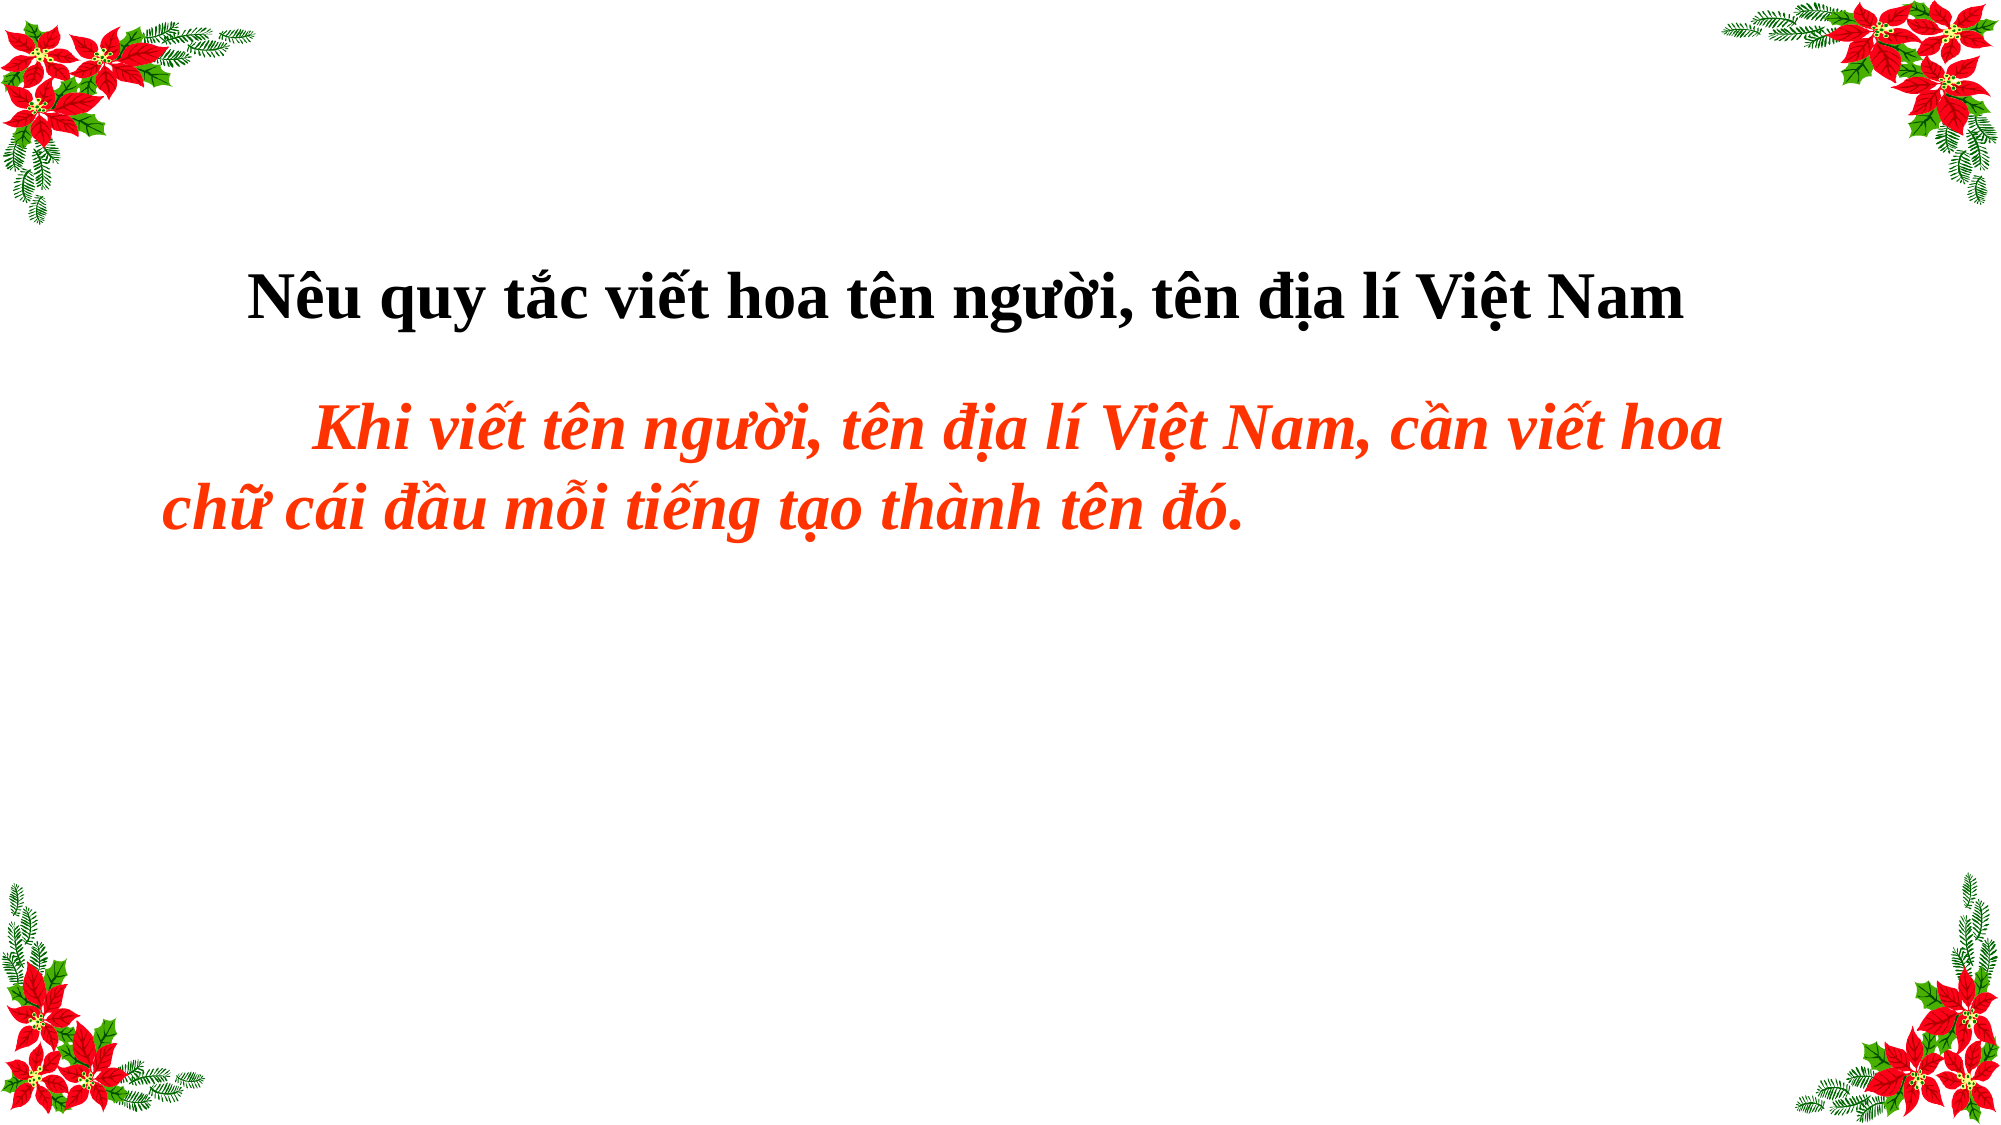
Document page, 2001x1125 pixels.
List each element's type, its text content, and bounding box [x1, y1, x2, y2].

text_box Nêu quy tắc viết hoa tên người, tên địa lí Việt Nam [233, 244, 1927, 339]
picture [1757, 0, 1964, 243]
picture [0, 895, 219, 1102]
picture [1794, 871, 2000, 1125]
text_box Khi viết tên người, tên địa lí Việt Nam, cần viết hoa chữ cái đầu mỗi tiếng tạo thành tên đó. [147, 375, 1780, 551]
picture [0, 19, 257, 226]
